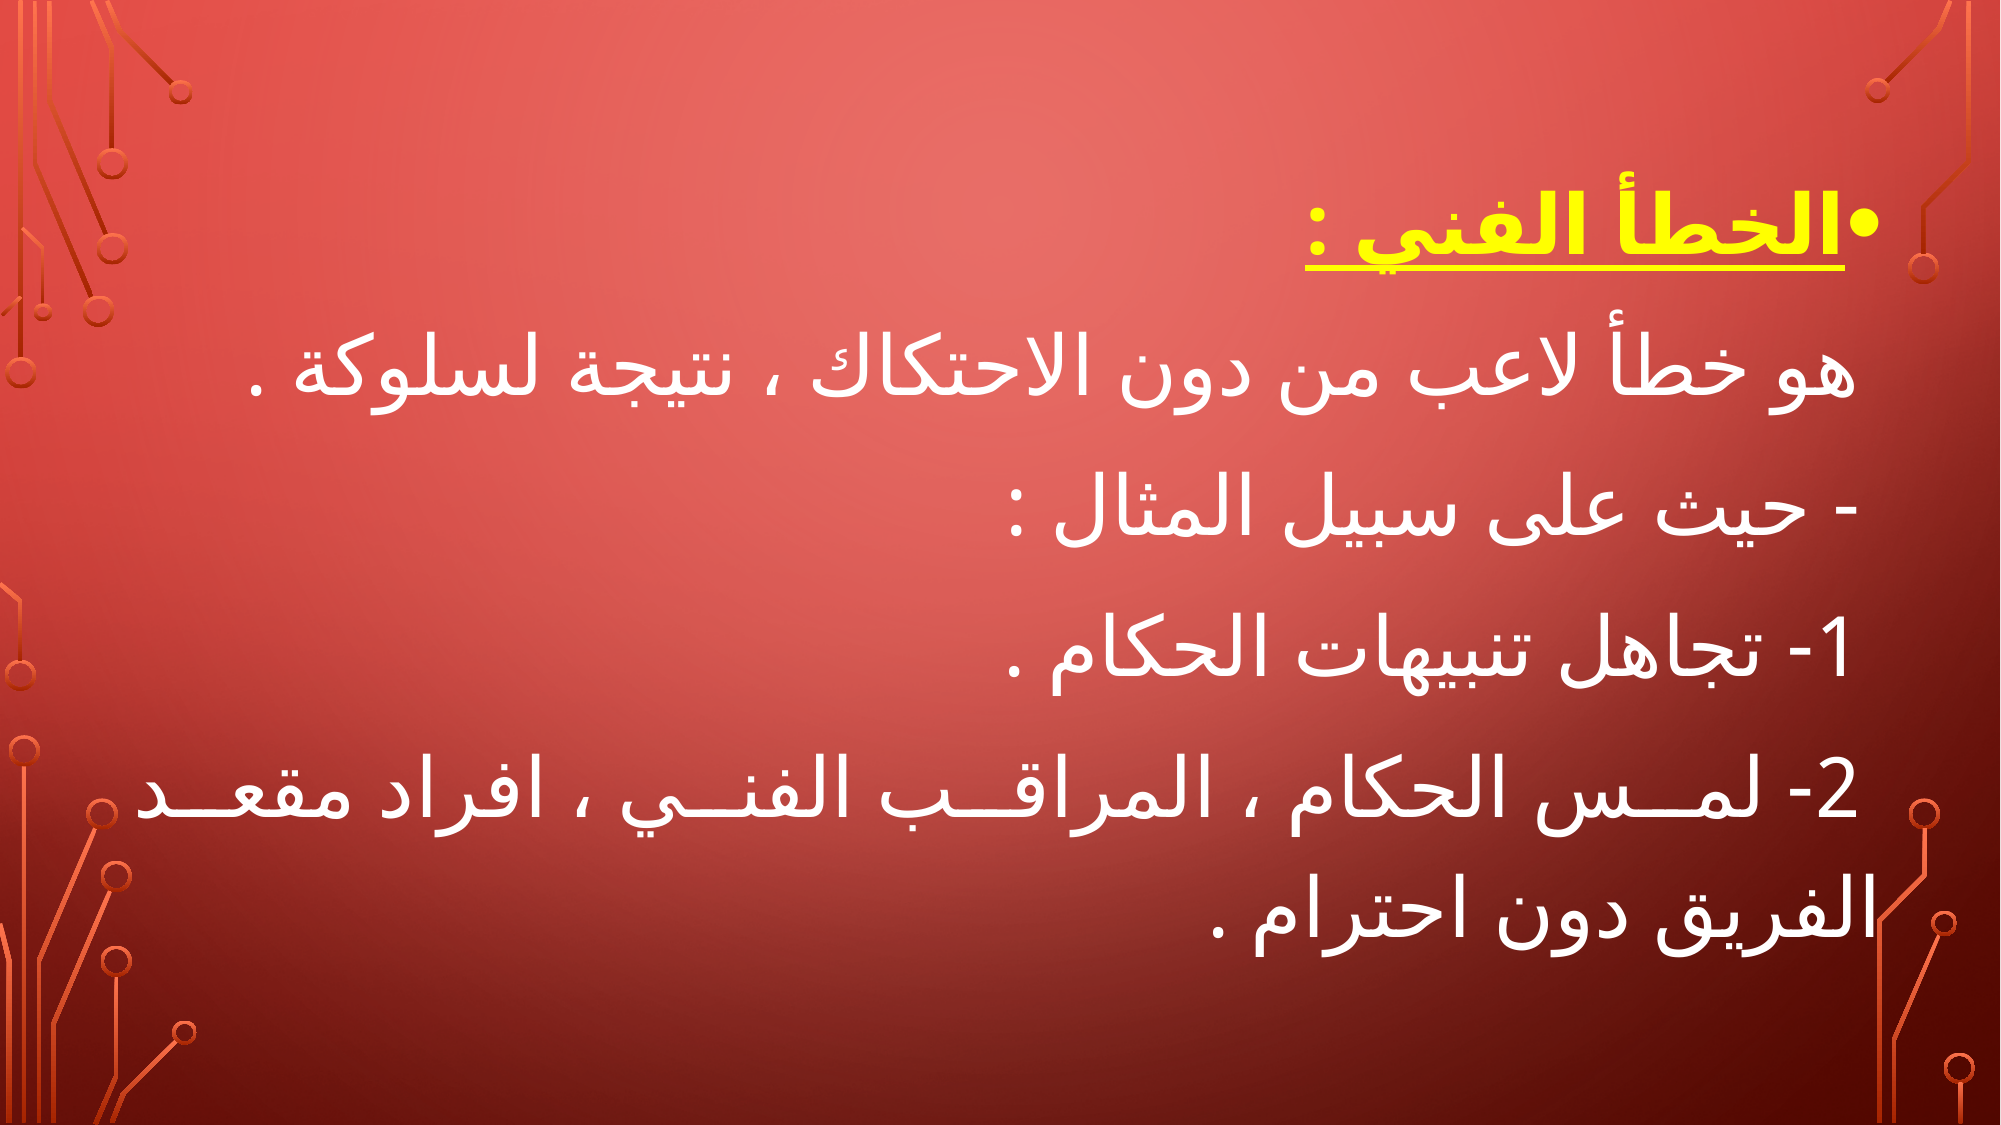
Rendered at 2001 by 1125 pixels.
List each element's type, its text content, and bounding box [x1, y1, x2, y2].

list الخطأ الفني : هو خطأ لاعب من دون الاحتكاك ، نتيجة لسلوكة . - حيث على سبيل المثال : 1- تجاهل تنبيهات الحكام . 2- لمس الحكام ، المراقب الفني ، افراد مقعد الفريق دون احترام . [118, 143, 1898, 1017]
